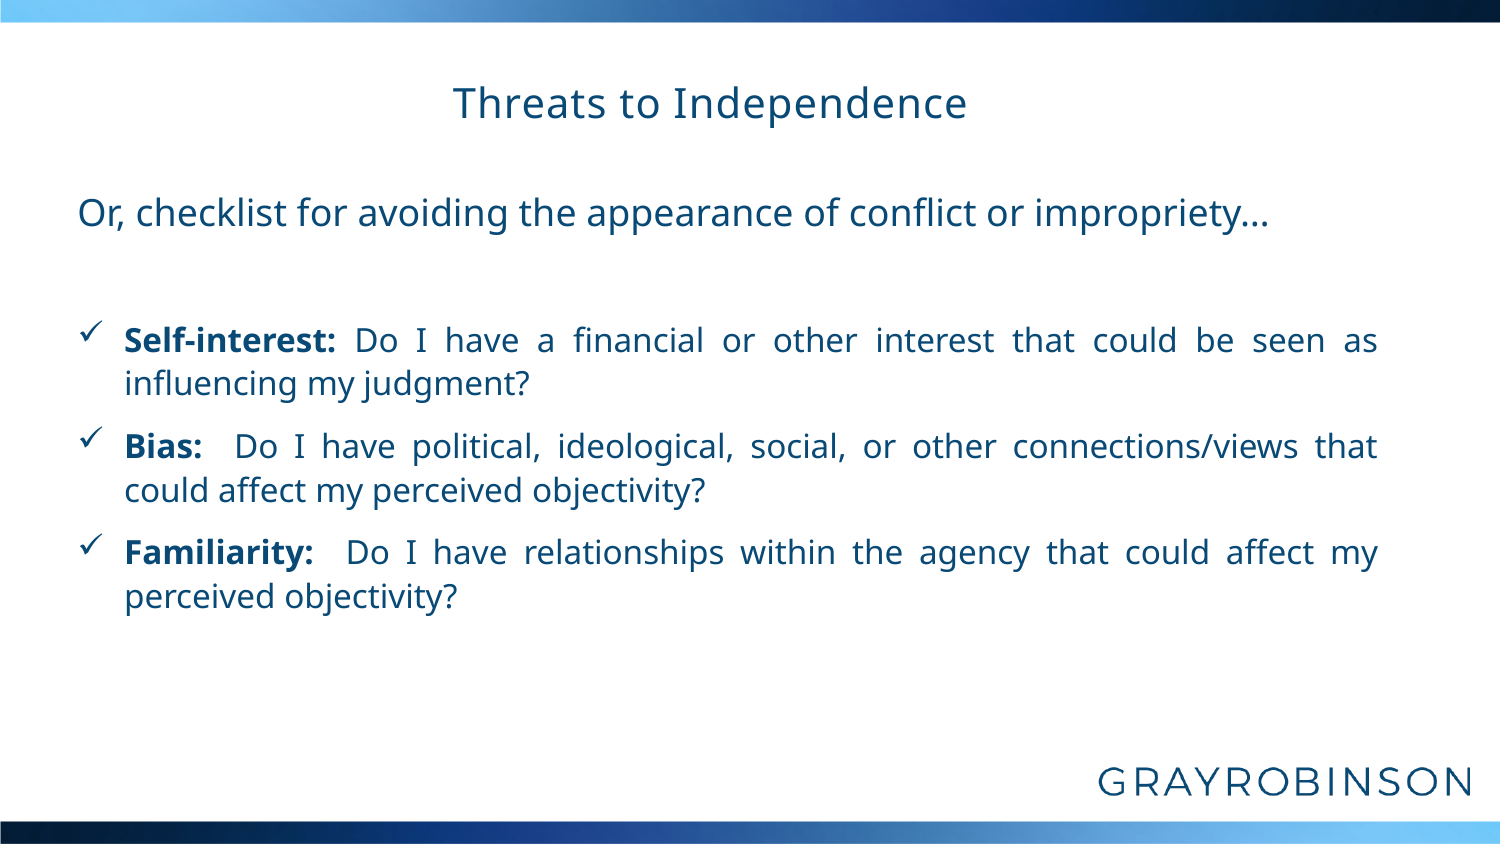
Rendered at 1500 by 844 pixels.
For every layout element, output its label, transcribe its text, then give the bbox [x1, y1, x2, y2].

list Or, checklist for avoiding the appearance of conflict or impropriety… Self-interest: Do I have a financial or other interest that could be seen as influencing my judgment? Bias: Do I have political, ideological, social, or other connections/views that could affect my perceived objectivity? Familiarity: Do I have relationships within the agency that could affect my perceived objectivity? [62, 123, 1395, 745]
title Threats to Independence [80, 76, 1342, 123]
picture [0, 0, 1500, 844]
